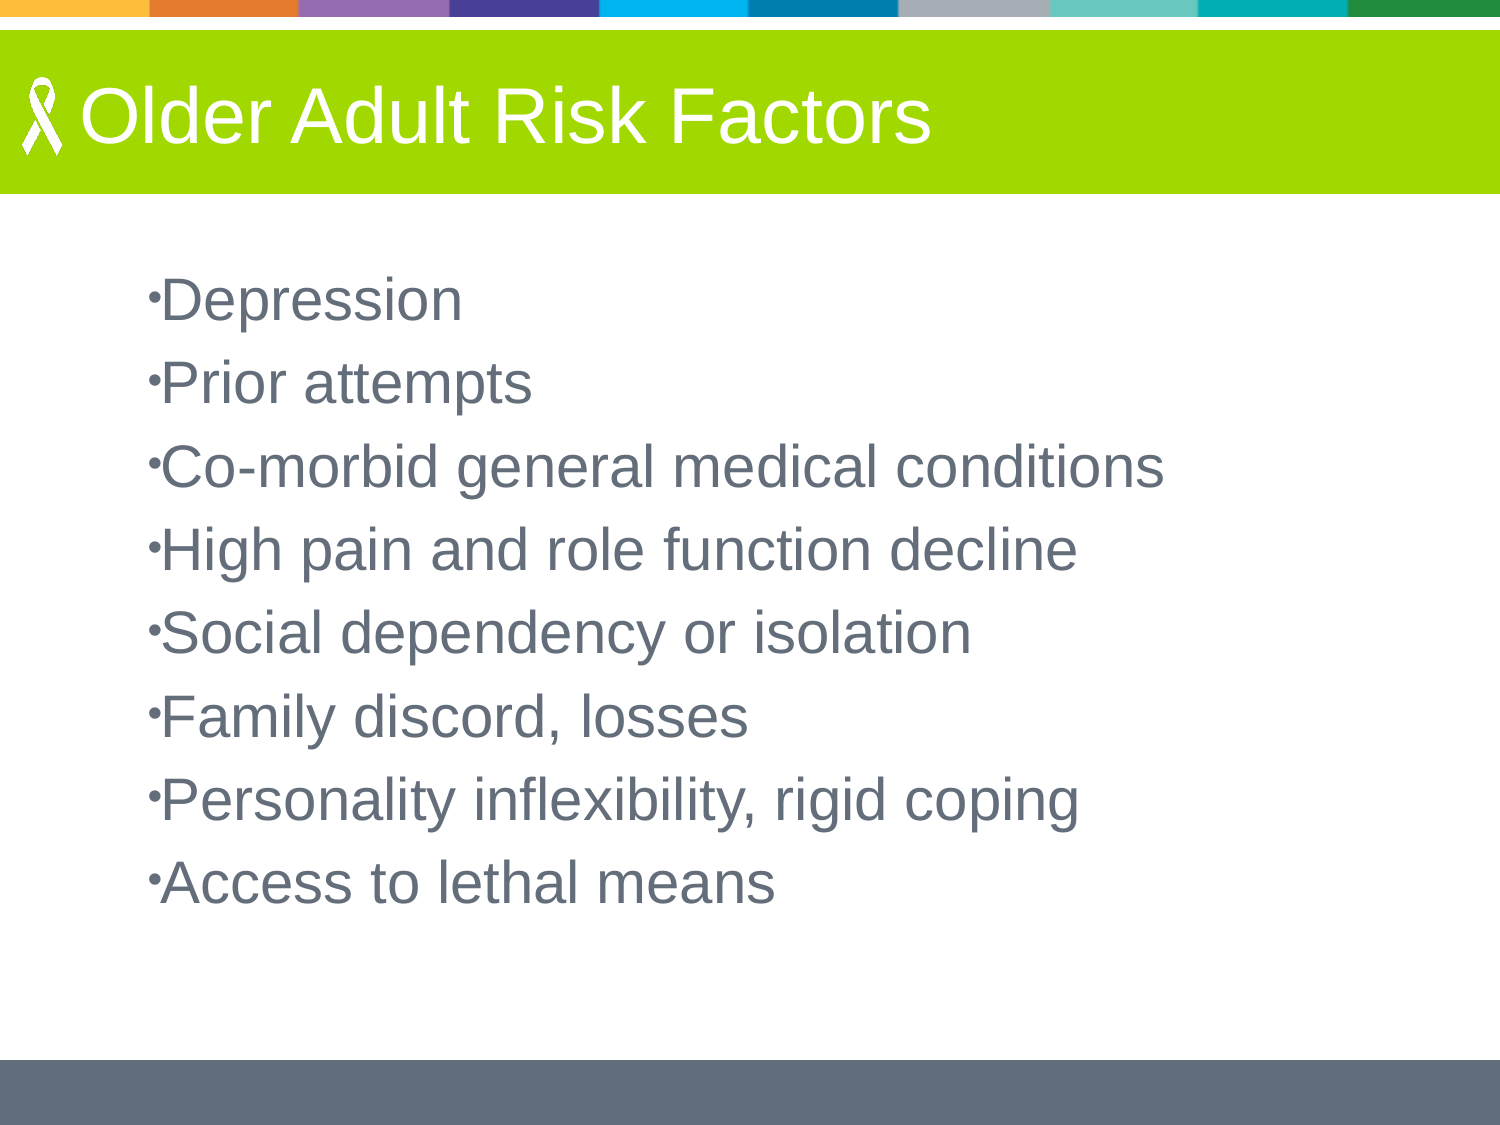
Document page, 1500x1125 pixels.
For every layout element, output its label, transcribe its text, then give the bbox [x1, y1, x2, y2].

title Older Adult Risk Factors [64, 38, 1425, 186]
picture [898, 0, 1500, 17]
picture [0, 1060, 1500, 1125]
list Depression Prior attempts Co-morbid general medical conditions High pain and role function decline Social dependency or isolation Family discord, losses Personality inflexibility, rigid coping Access to lethal means [132, 253, 1257, 929]
picture [0, 0, 599, 17]
picture [0, 30, 1500, 194]
